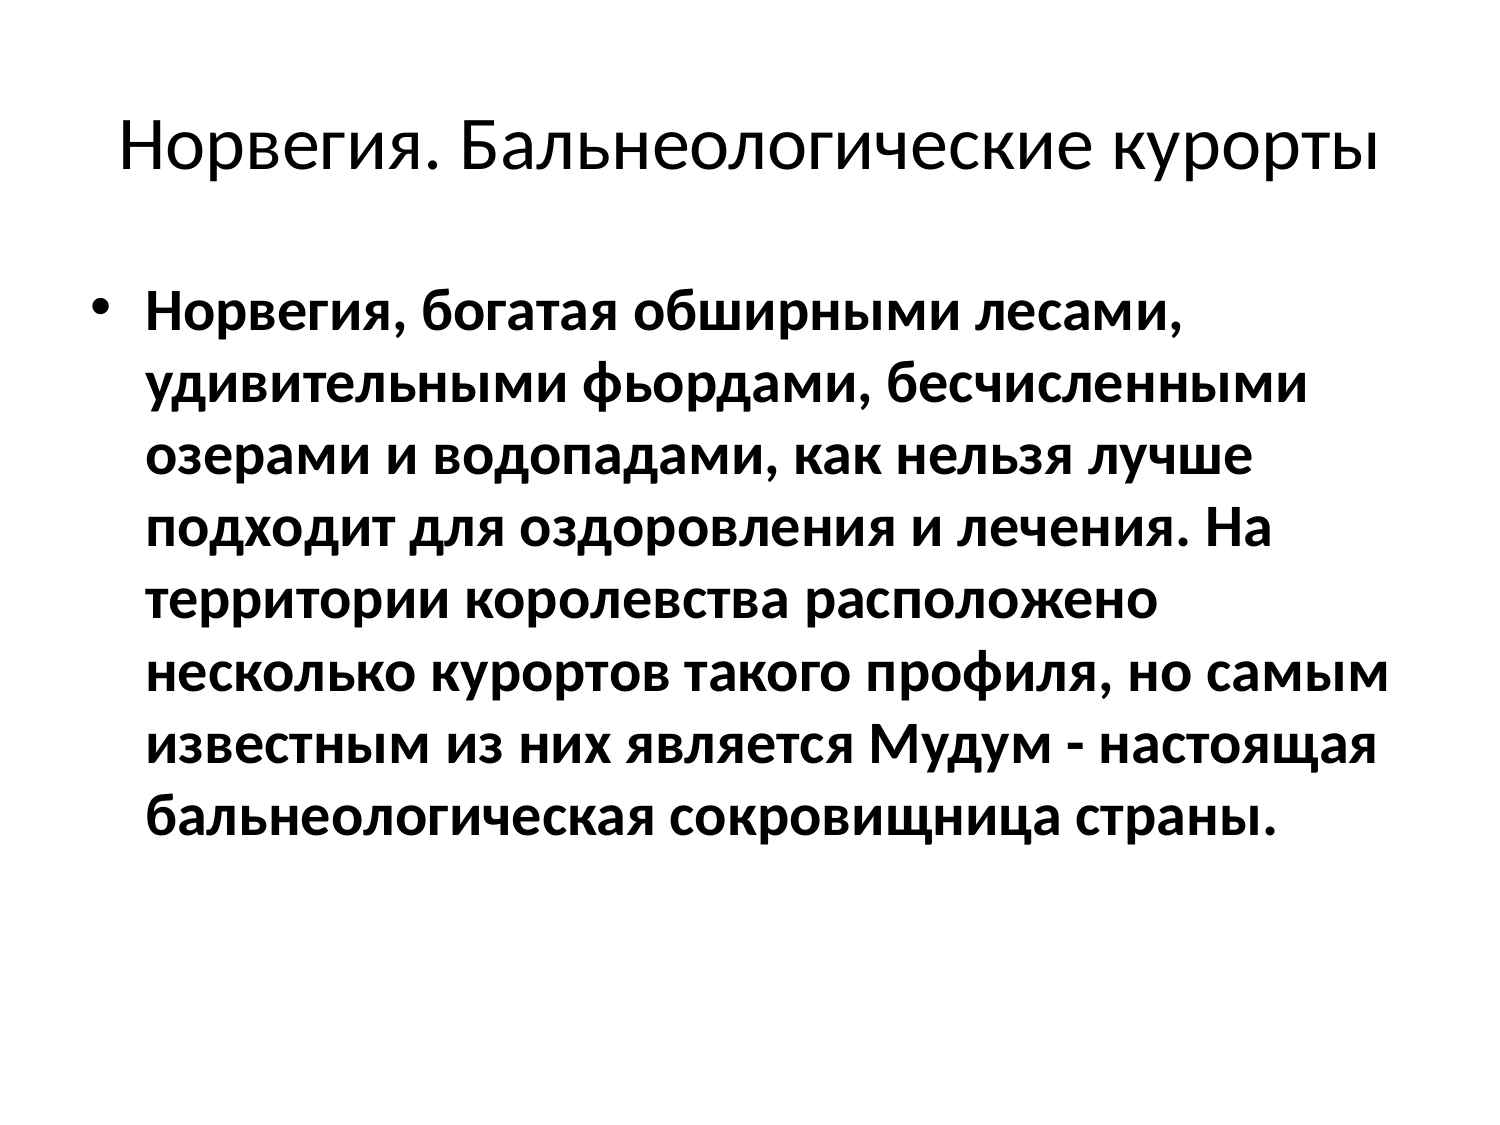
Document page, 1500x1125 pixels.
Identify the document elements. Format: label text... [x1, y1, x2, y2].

title Норвегия. Бальнеологические курорты [75, 45, 1425, 233]
list Норвегия, богатая обширными лесами, удивительными фьордами, бесчисленными озерами и водопадами, как нельзя лучше подходит для оздоровления и лечения. На территории королевства расположено несколько курортов такого профиля, но самым известным из них является Мудум - настоящая бальнеологическая сокровищница страны. [75, 262, 1425, 1005]
